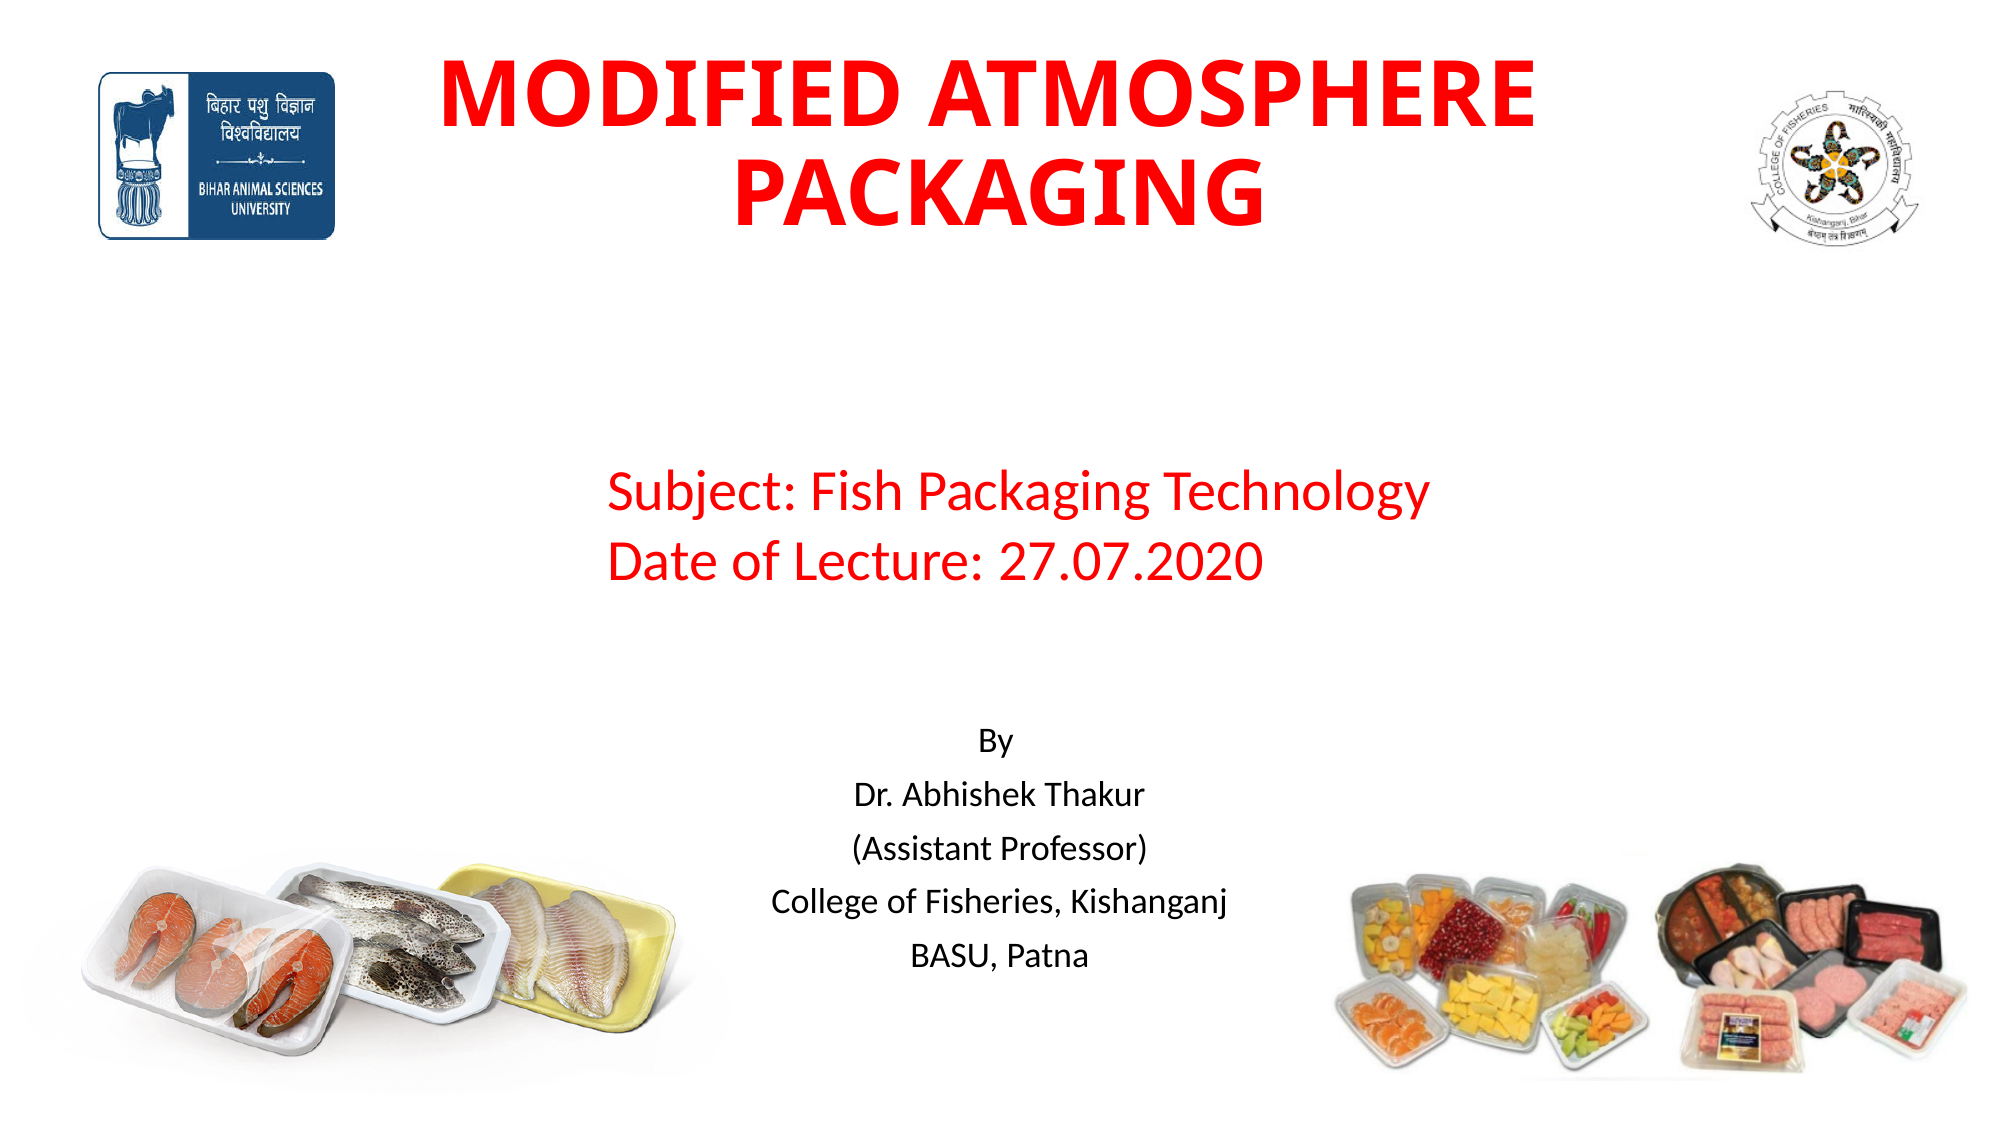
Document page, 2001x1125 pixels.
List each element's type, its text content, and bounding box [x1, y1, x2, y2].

text_box Subject: Fish Packaging Technology Date of Lecture: 27.07.2020 [592, 445, 1490, 600]
picture [1286, 810, 1986, 1081]
subtitle By Dr. Abhishek Thakur (Assistant Professor) College of Fisheries, Kishanganj BASU, Patna [249, 714, 1750, 986]
title MODIFIED ATMOSPHERE PACKAGING [249, 59, 1750, 253]
picture [0, 810, 739, 1099]
picture [1725, 72, 1952, 269]
picture [98, 72, 335, 240]
